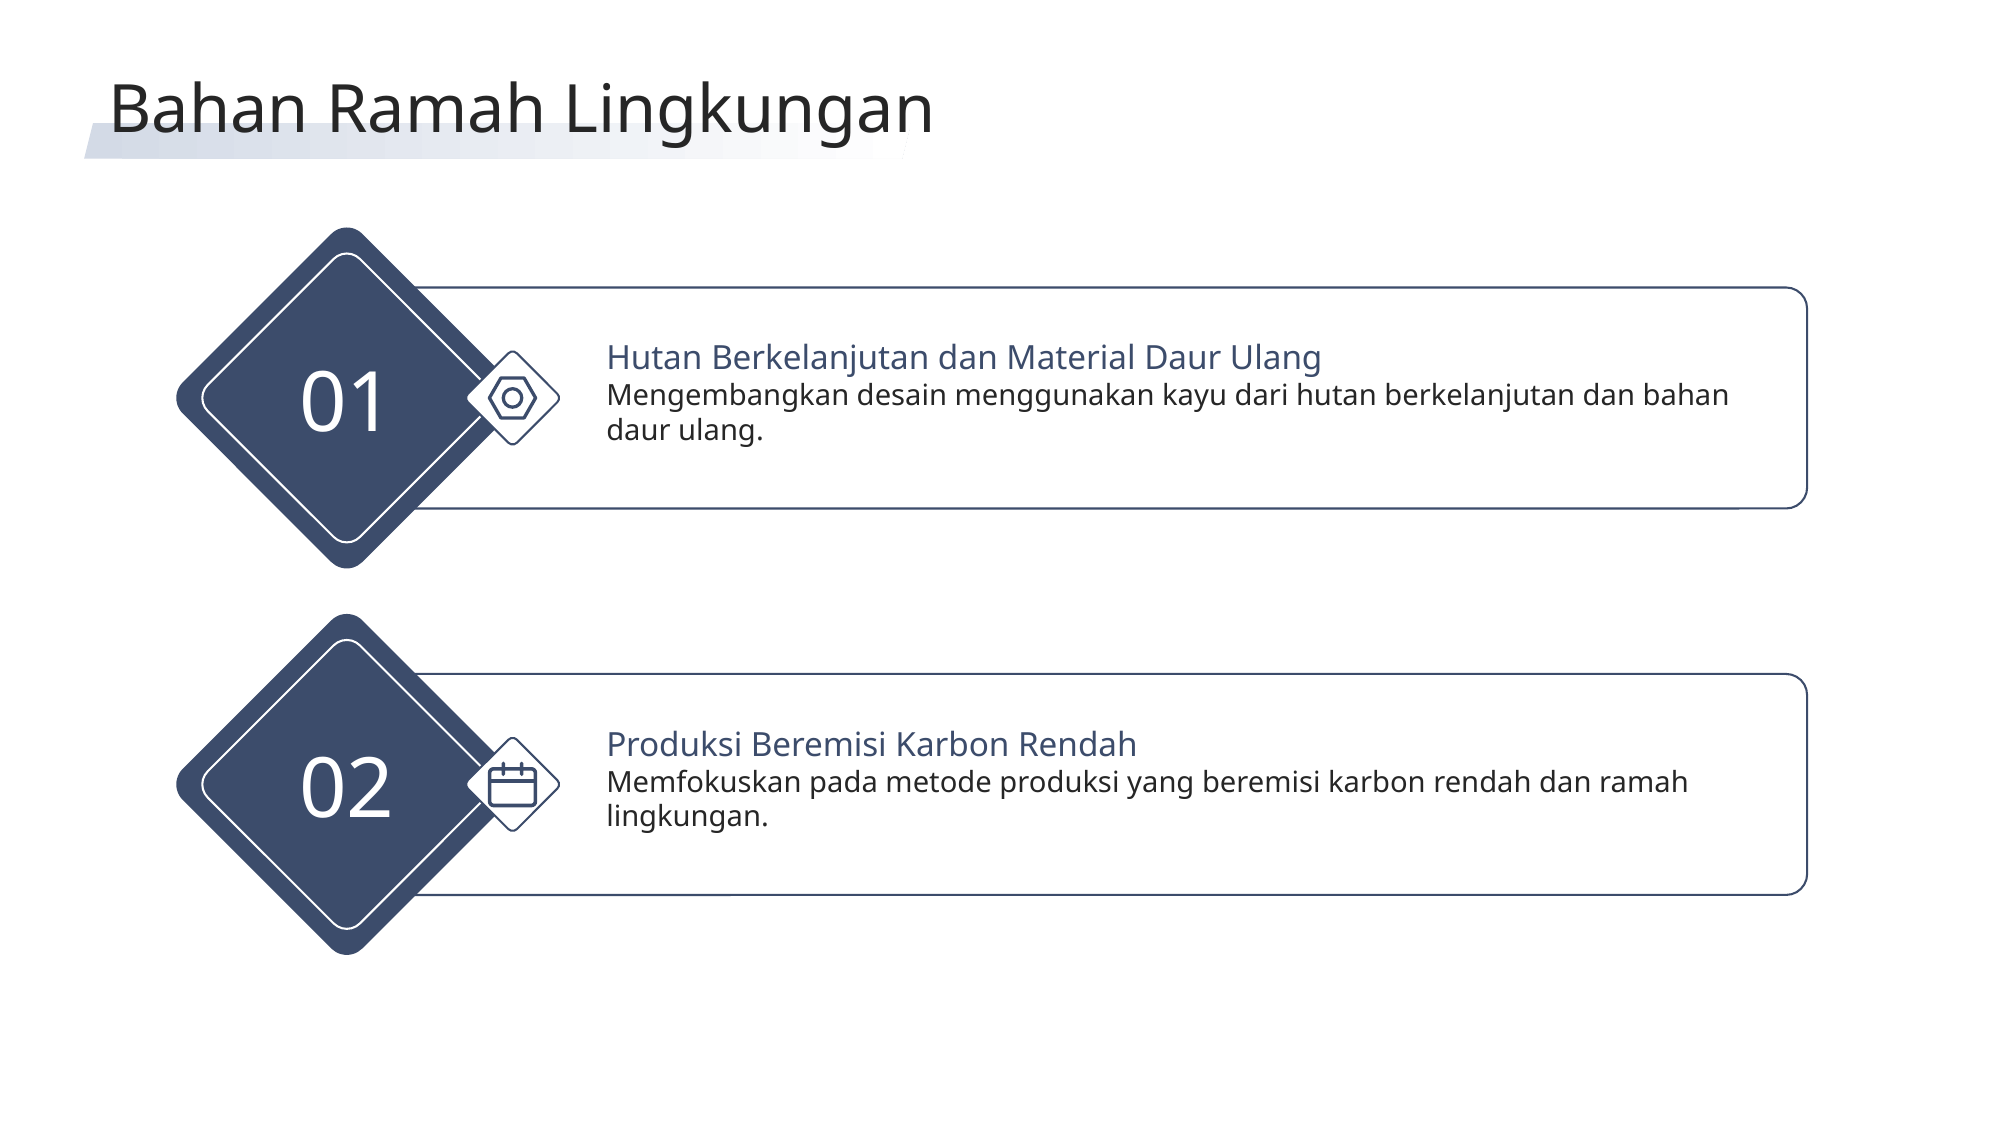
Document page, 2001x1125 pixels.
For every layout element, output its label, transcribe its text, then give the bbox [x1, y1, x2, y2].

text_box [416, 673, 1808, 895]
text_box [176, 613, 495, 955]
text_box [202, 253, 481, 543]
text_box [487, 761, 538, 808]
text_box Bahan Ramah Lingkungan [108, 70, 1890, 141]
text_box [487, 376, 538, 420]
text_box [466, 351, 559, 445]
text_box [84, 123, 907, 159]
text_box Produksi Beremisi Karbon Rendah [606, 692, 1759, 763]
text_box [417, 287, 1808, 509]
text_box Mengembangkan desain menggunakan kayu dari hutan berkelanjutan dan bahan daur ulang. [606, 377, 1759, 495]
text_box [176, 227, 495, 569]
text_box Hutan Berkelanjutan dan Material Daur Ulang [606, 305, 1759, 377]
text_box 02 [276, 707, 417, 862]
text_box [466, 738, 559, 831]
text_box 01 [276, 320, 417, 476]
text_box Memfokuskan pada metode produksi yang beremisi karbon rendah dan ramah lingkungan. [606, 763, 1759, 881]
text_box [202, 639, 481, 929]
